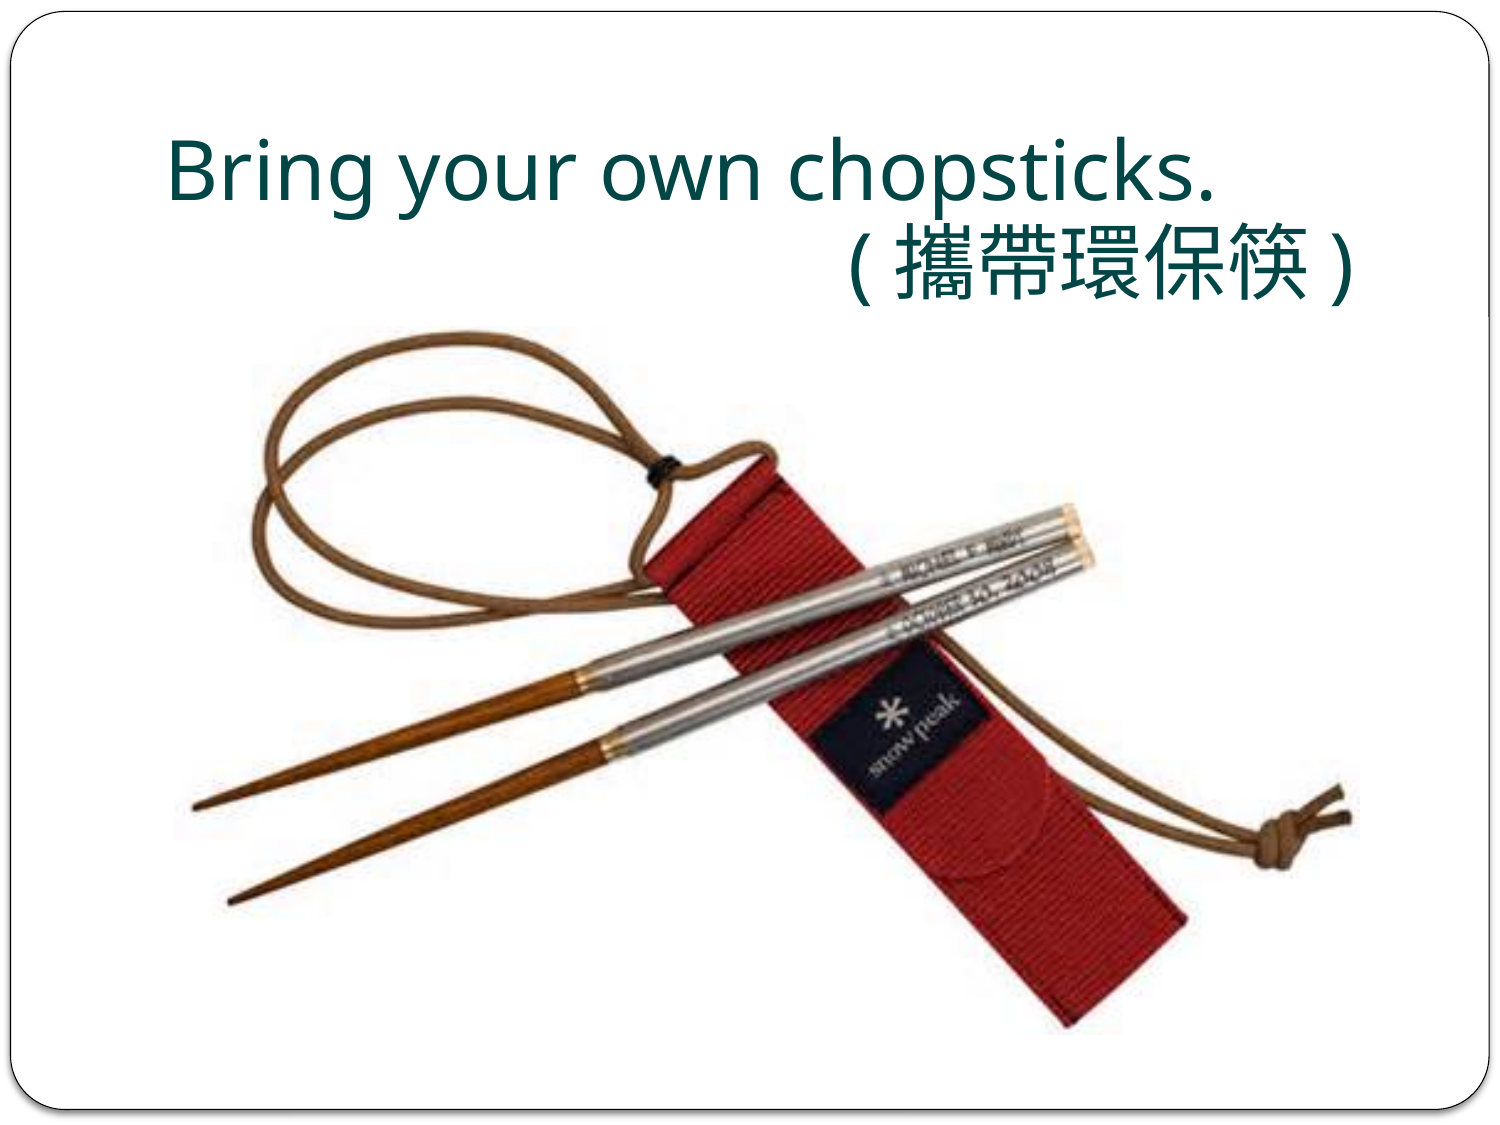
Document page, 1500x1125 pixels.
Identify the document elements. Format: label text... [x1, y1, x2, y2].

title Bring your own chopsticks. [150, 45, 1425, 233]
text_box (攜帶環保筷) [224, 137, 1500, 325]
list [173, 326, 1360, 1036]
